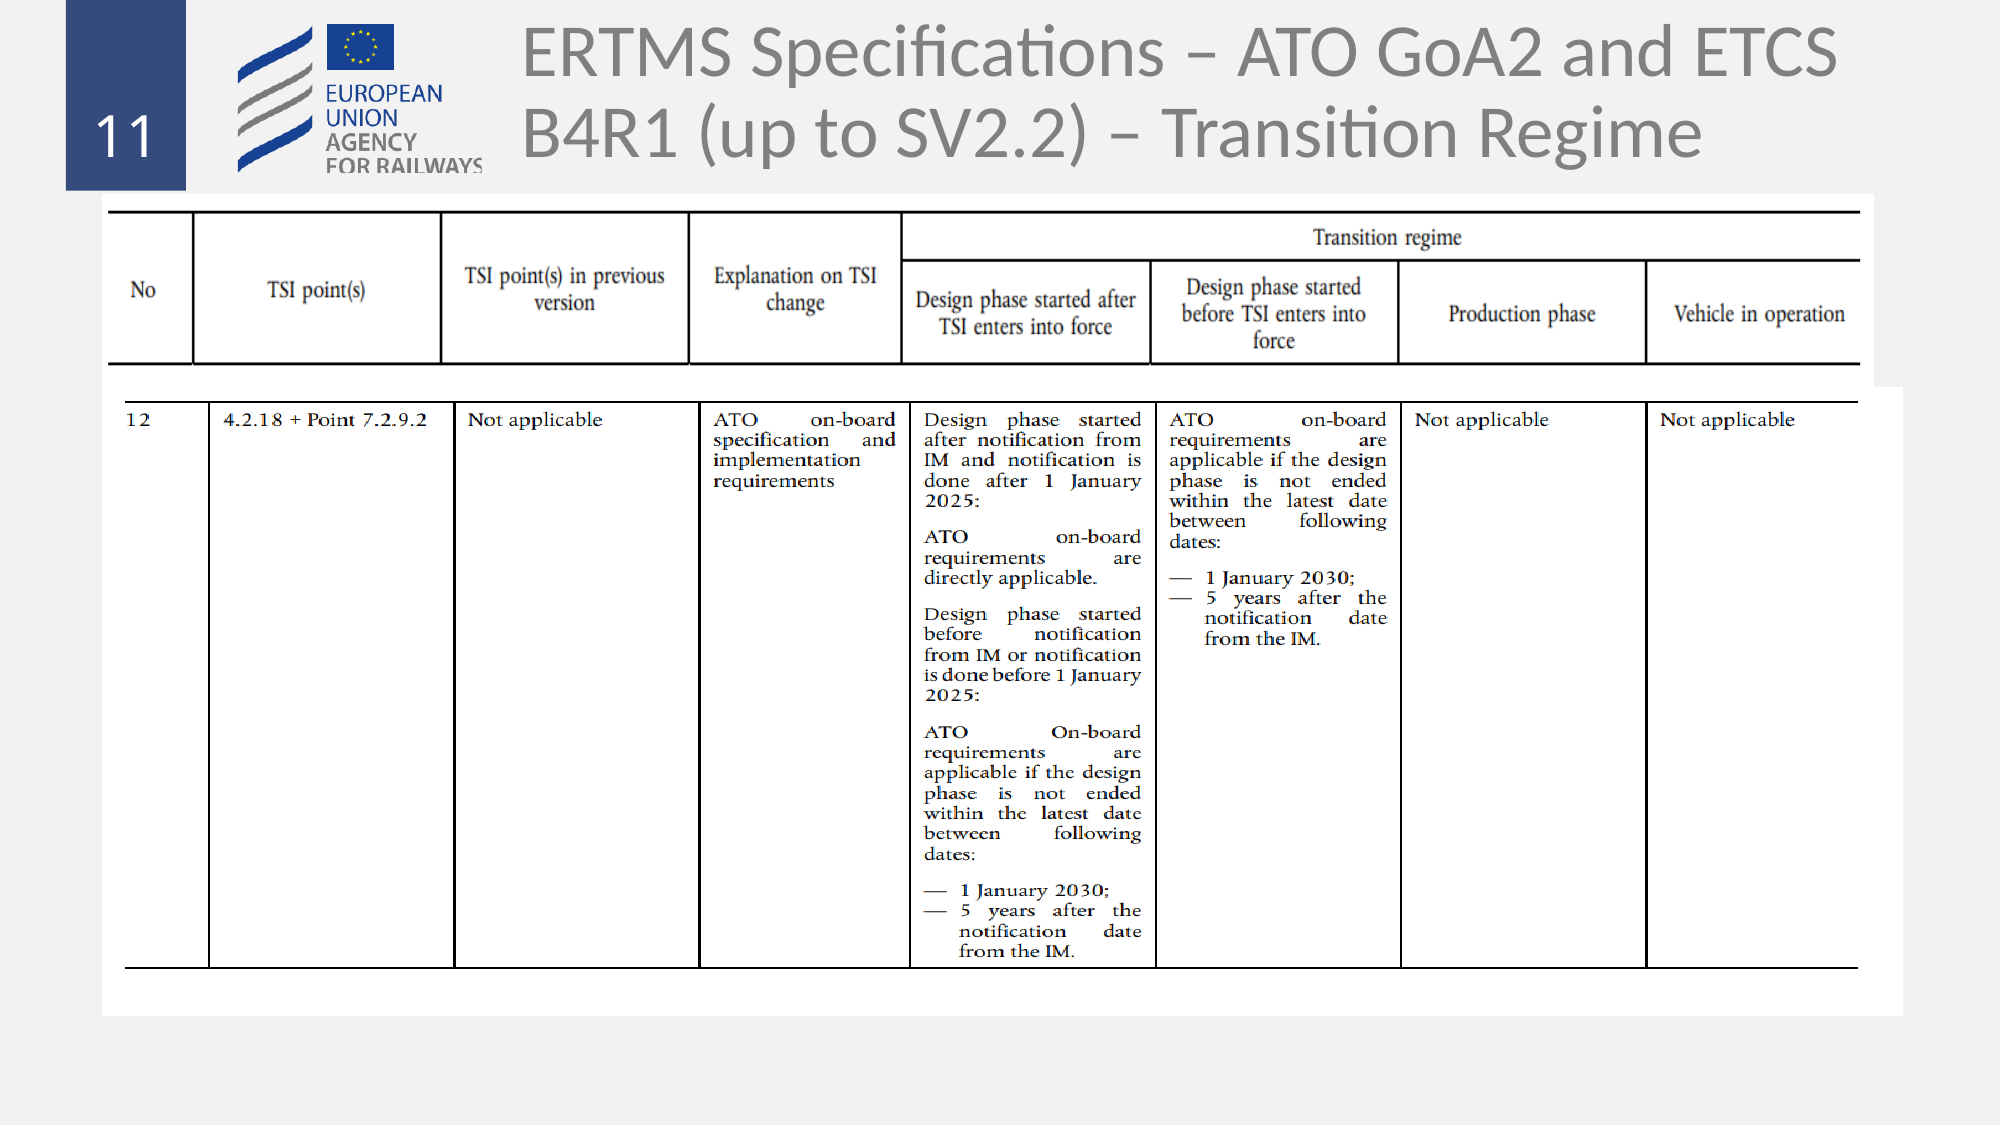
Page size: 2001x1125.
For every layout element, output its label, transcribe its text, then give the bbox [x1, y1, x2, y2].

title ERTMS Specifications – ATO GoA2 and ETCS B4R1 (up to SV2.2) – Transition Regime [506, 15, 1945, 225]
picture [102, 194, 1903, 1017]
